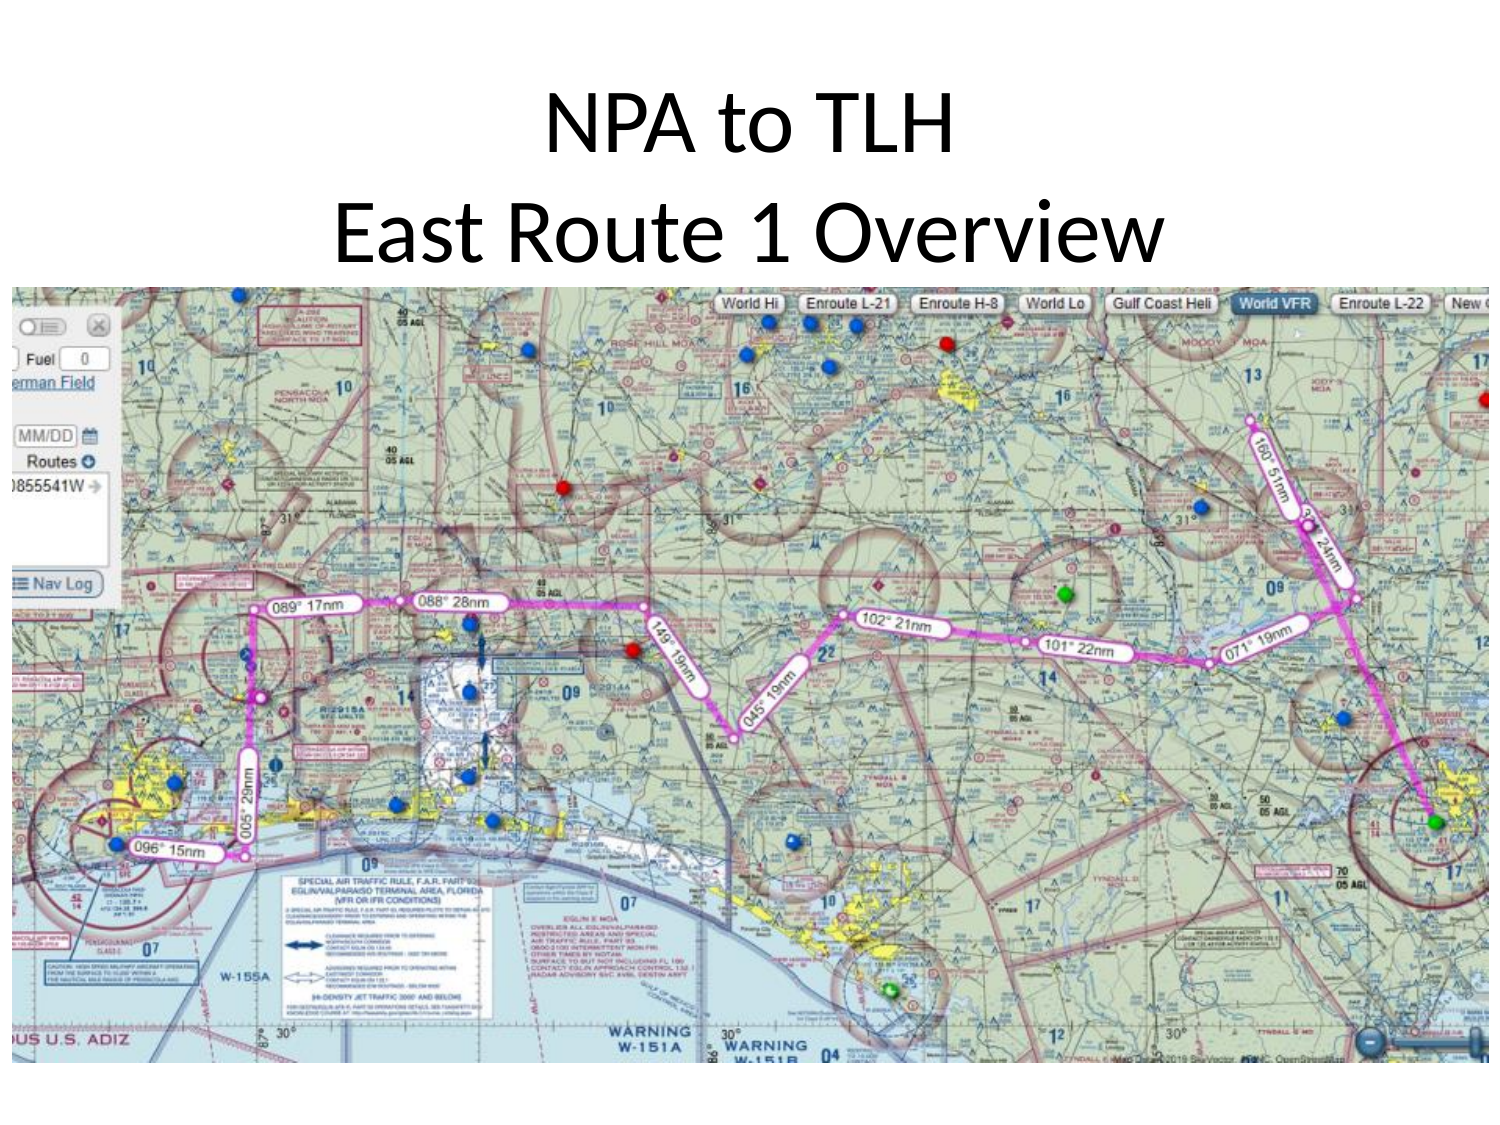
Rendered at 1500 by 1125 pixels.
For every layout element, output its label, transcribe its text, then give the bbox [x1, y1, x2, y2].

text_box NPA to TLH East Route 1 Overview [112, 50, 1388, 285]
picture [12, 287, 1489, 1063]
